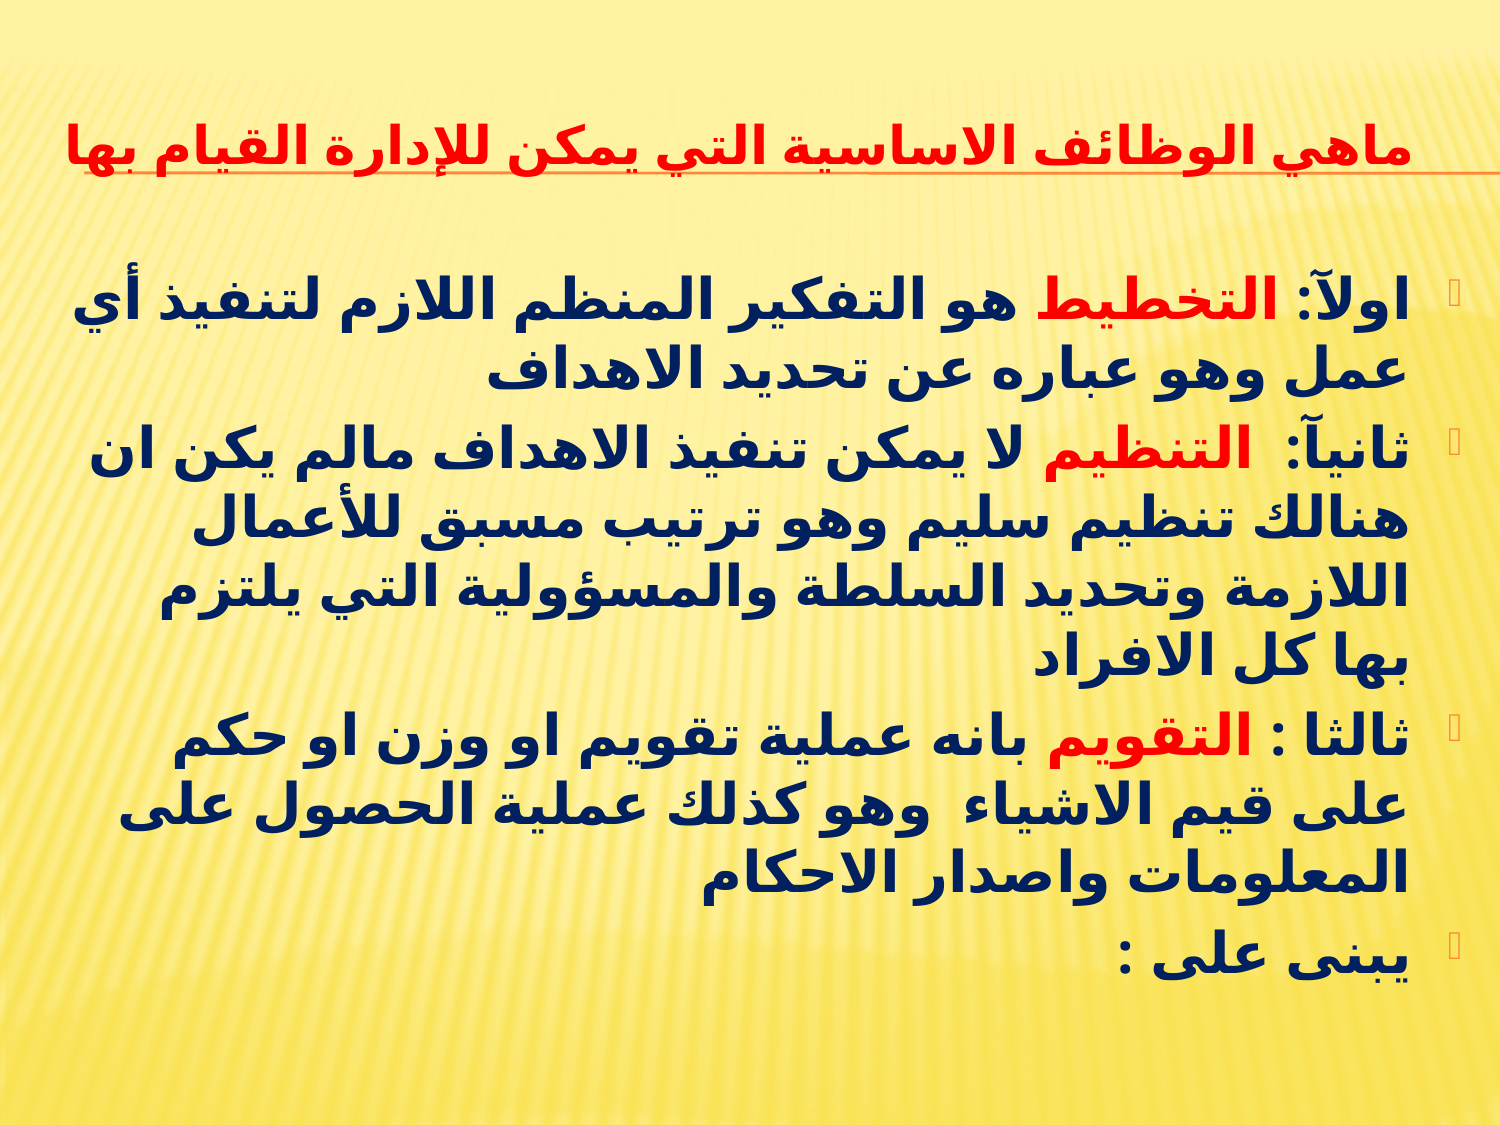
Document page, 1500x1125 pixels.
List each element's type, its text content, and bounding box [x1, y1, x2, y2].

title ماهي الوظائف الاساسية التي يمكن للإدارة القيام بها [50, 75, 1475, 213]
list اولآ: التخطيط هو التفكير المنظم اللازم لتنفيذ أي عمل وهو عباره عن تحديد الاهداف ثانيآ: التنظيم لا يمكن تنفيذ الاهداف مالم يكن ان هنالك تنظيم سليم وهو ترتيب مسبق للأعمال اللازمة وتحديد السلطة والمسؤولية التي يلتزم بها كل الافراد ثالثا : التقويم بانه عملية تقويم او وزن او حكم على قيم الاشياء وهو كذلك عملية الحصول على المعلومات واصدار الاحكام يبنى على : [50, 254, 1475, 998]
